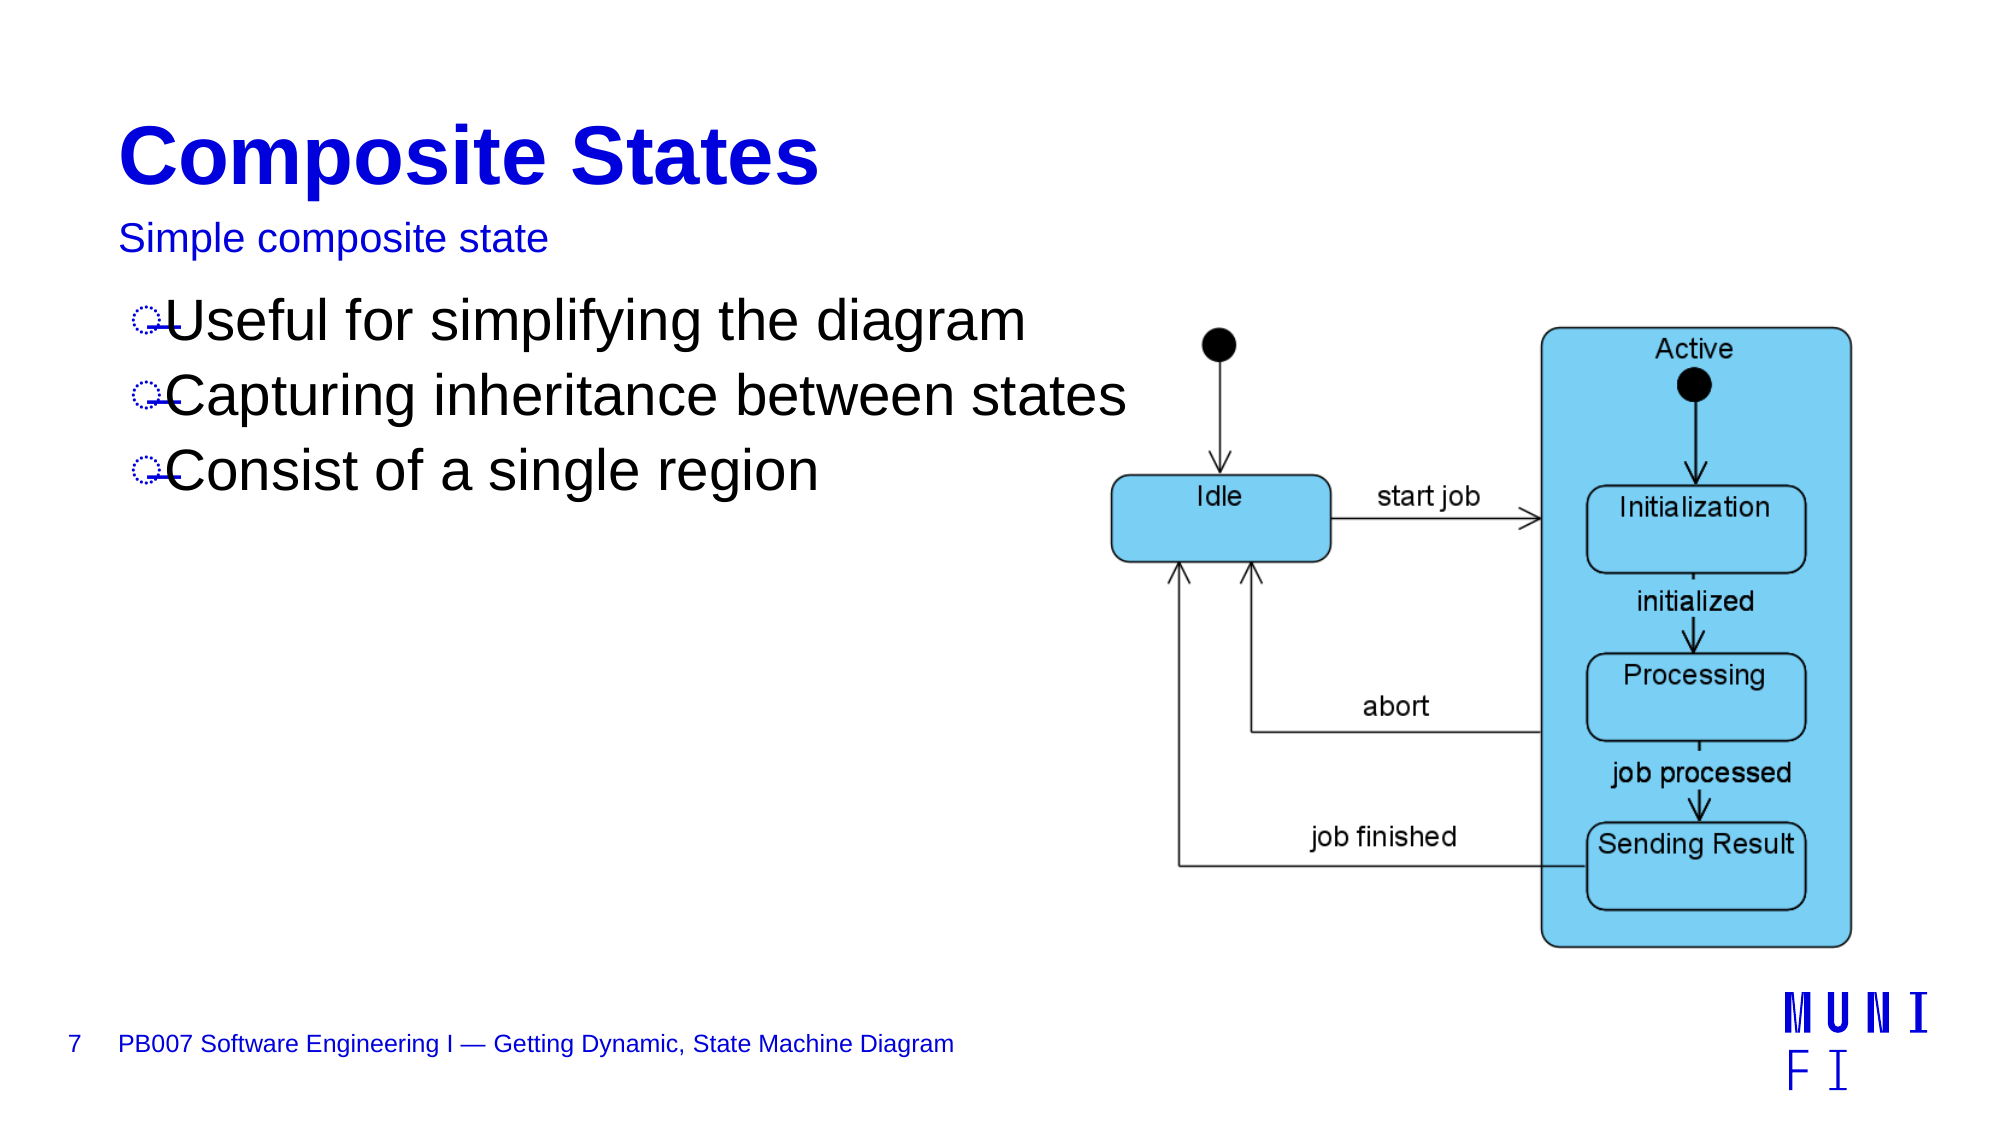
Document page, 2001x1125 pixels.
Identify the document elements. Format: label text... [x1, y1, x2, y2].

list Useful for simplifying the diagram Capturing inheritance between states Consist of a single region [118, 277, 1883, 957]
footer PB007 Software Engineering I — Getting Dynamic, State Machine Diagram [118, 1021, 1418, 1063]
slide_number 7 [67, 1021, 110, 1063]
list Simple composite state [118, 212, 1882, 258]
title Composite States [118, 118, 1883, 193]
picture [1080, 297, 1883, 978]
